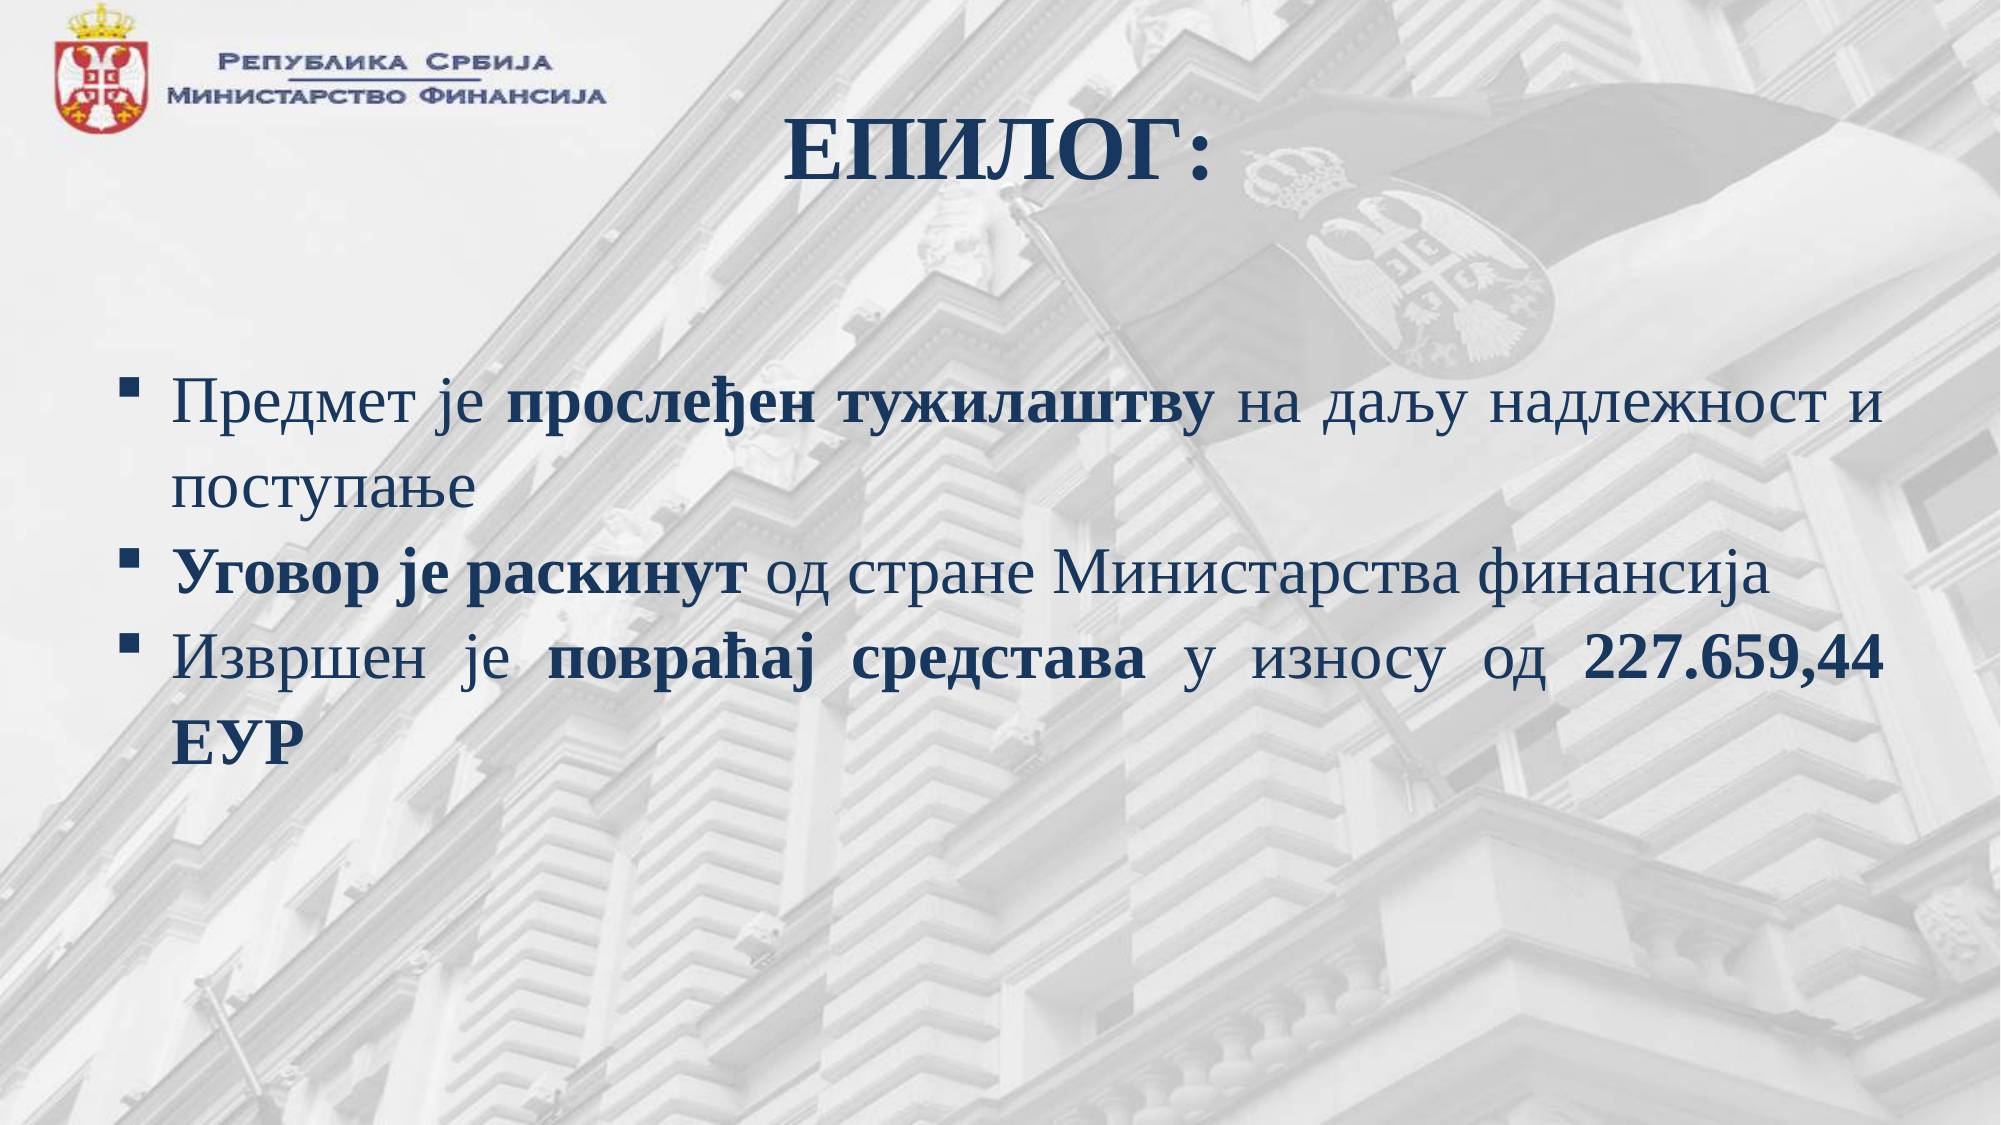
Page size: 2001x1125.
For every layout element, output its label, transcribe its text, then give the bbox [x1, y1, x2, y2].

title ЕПИЛОГ: [99, 45, 1900, 233]
picture [0, 0, 2001, 1125]
list Предмет је прослеђен тужилаштву на даљу надлежност и поступање Уговор је раскинут од стране Министарства финансија Извршен је повраћај средстава у износу од 227.659,44 ЕУР [99, 262, 1900, 1005]
